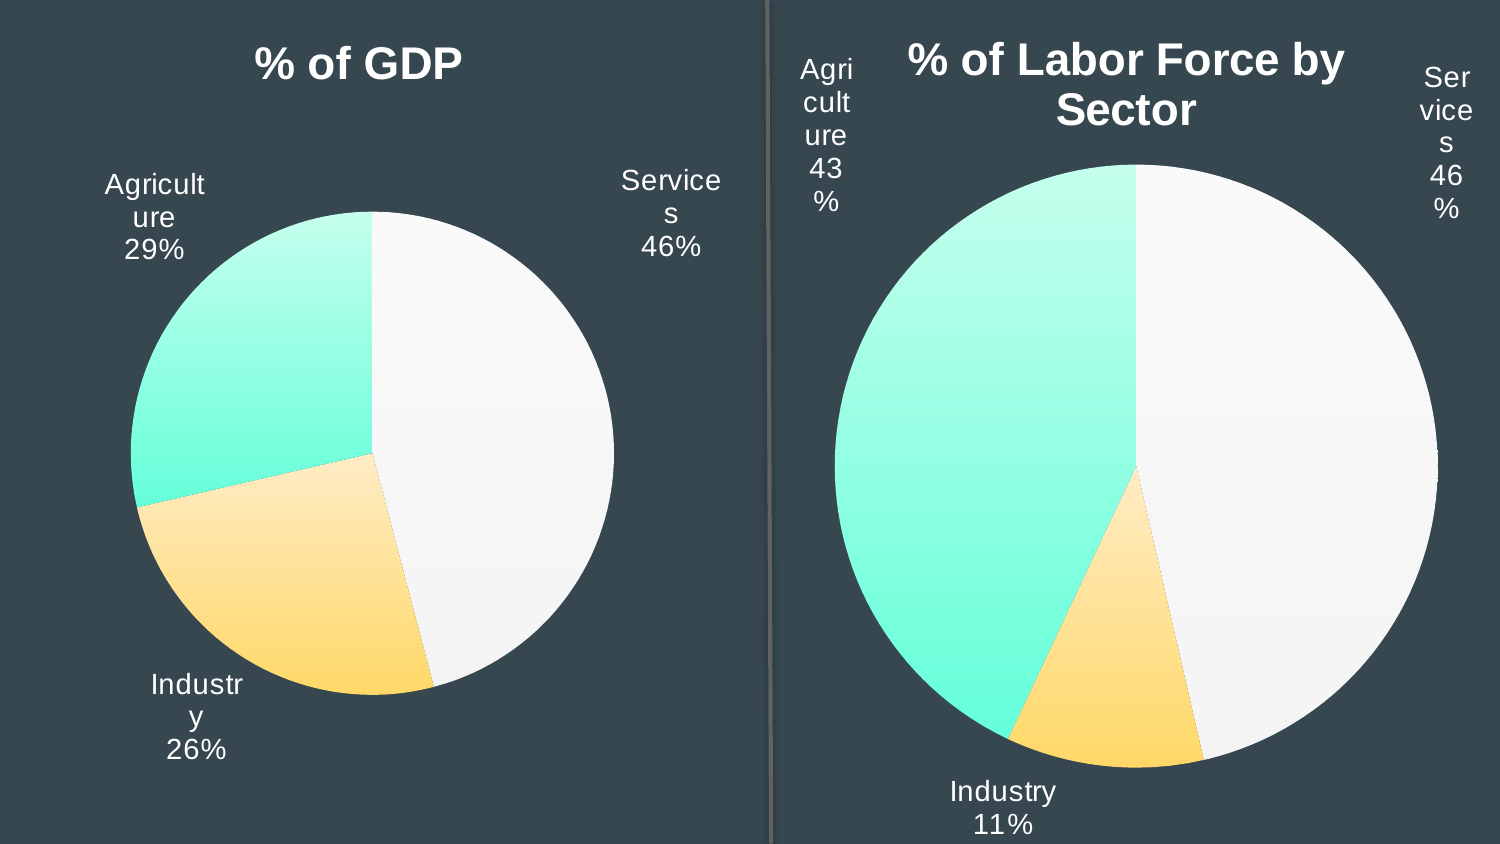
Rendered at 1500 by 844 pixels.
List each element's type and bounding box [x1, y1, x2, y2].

chart [772, 0, 1500, 844]
chart [0, 0, 767, 844]
text_box [767, 0, 772, 844]
